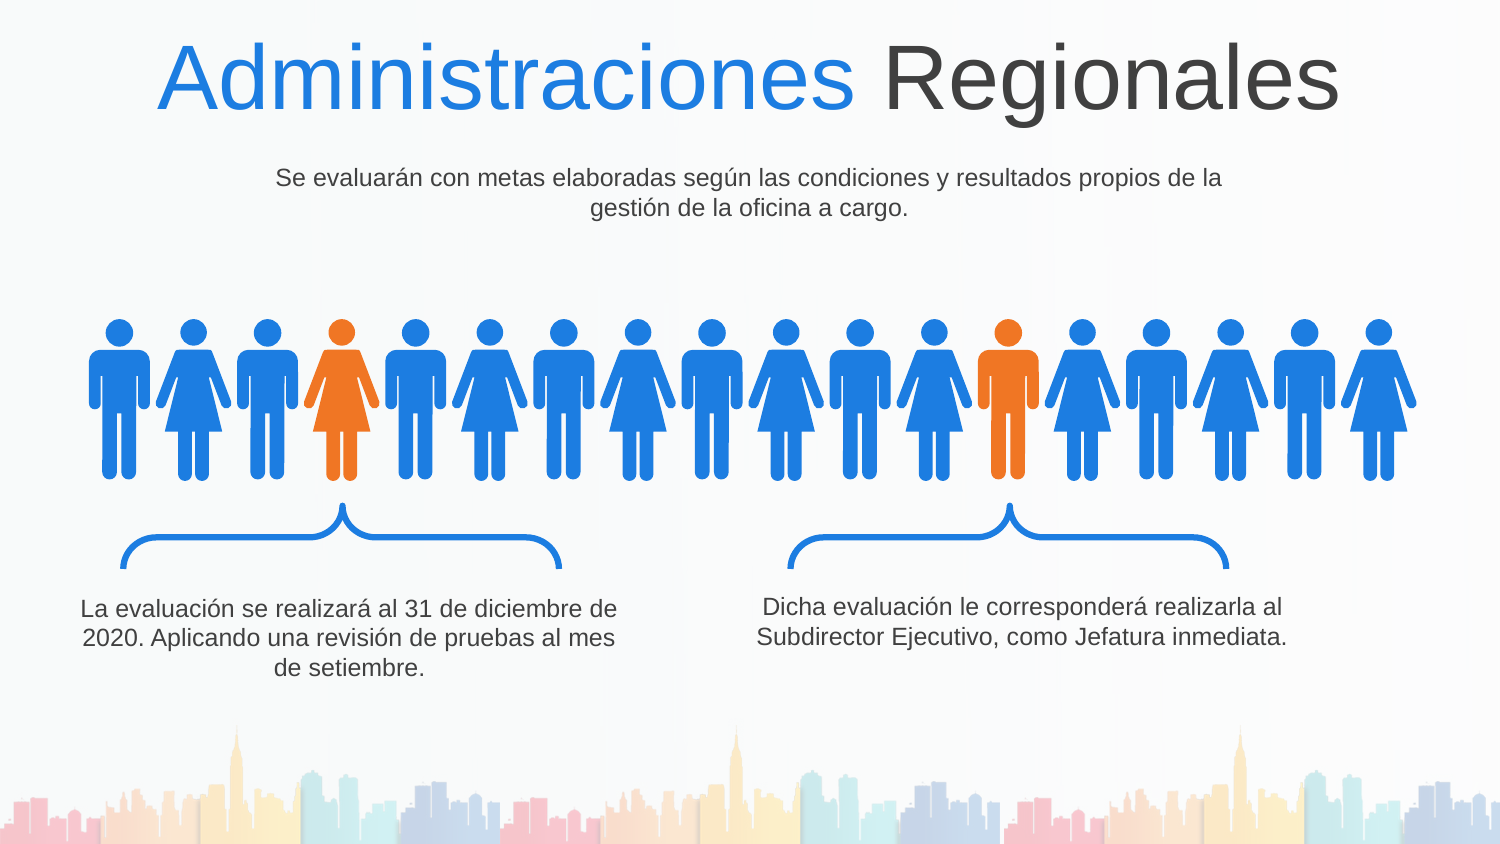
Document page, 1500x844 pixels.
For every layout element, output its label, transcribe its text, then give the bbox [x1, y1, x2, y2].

text_box [789, 504, 1227, 569]
text_box Dicha evaluación le corresponderá realizarla al Subdirector Ejecutivo, como Jefatura inmediata. [726, 583, 1320, 659]
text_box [88, 318, 1417, 482]
text_box [122, 504, 560, 569]
text_box La evaluación se realizará al 31 de diciembre de 2020. Aplicando una revisión de pruebas al mes de setiembre. [53, 584, 647, 690]
text_box Se evaluarán con metas elaboradas según las condiciones y resultados propios de la gestión de la oficina a cargo. [235, 153, 1265, 229]
title Administraciones Regionales [0, 0, 1500, 146]
